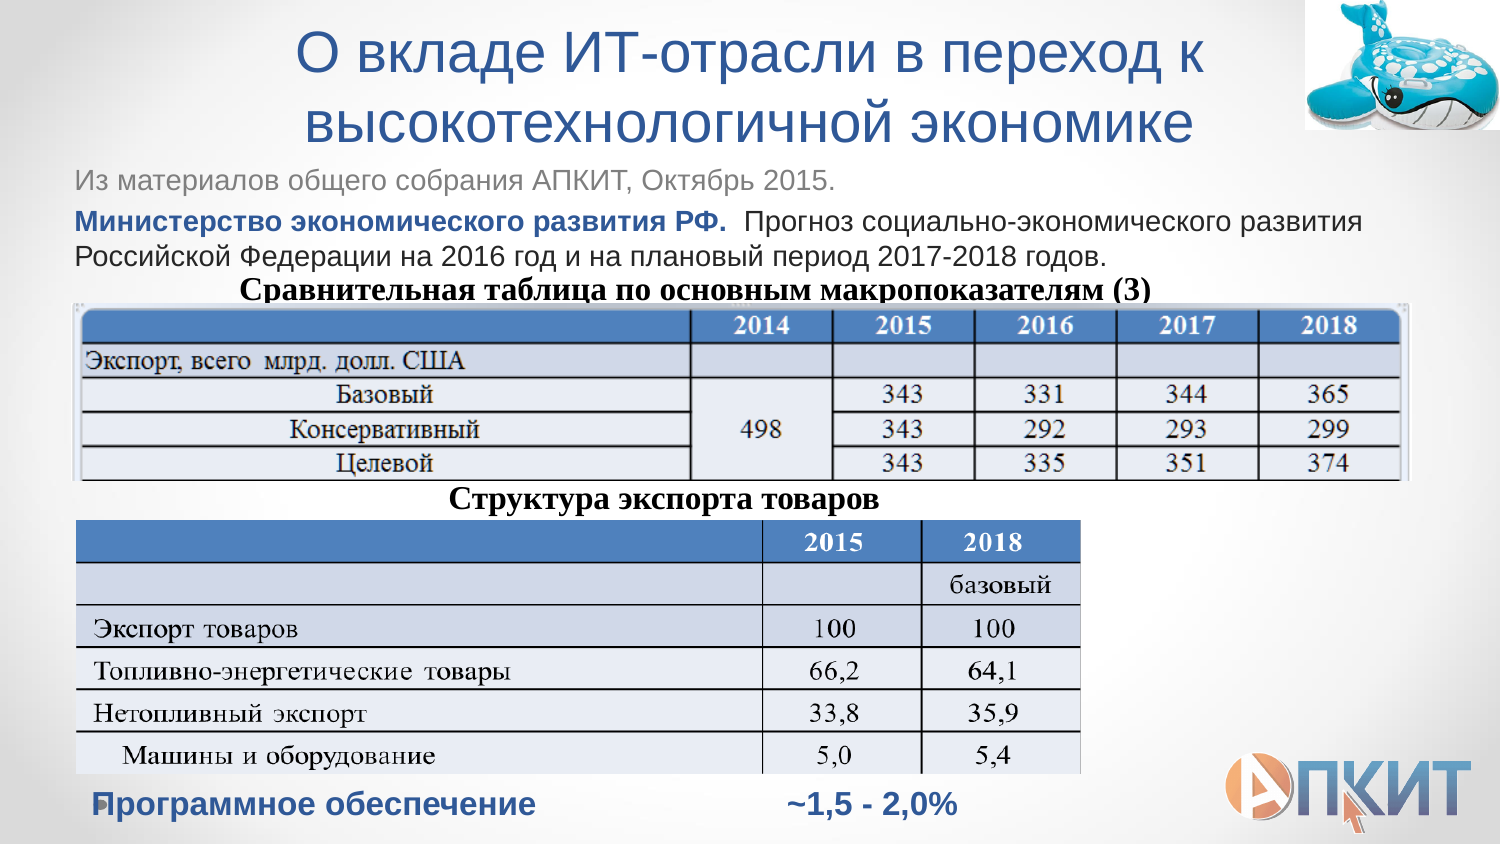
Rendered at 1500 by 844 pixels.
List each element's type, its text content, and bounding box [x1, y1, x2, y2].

list Из материалов общего собрания АПКИТ, Октябрь 2015. Министерство экономического развития РФ. Прогноз социально-экономического развития Российской Федерации на 2016 год и на плановый период 2017-2018 годов. [59, 153, 1500, 281]
text_box Структура экспорта товаров [433, 489, 896, 514]
text_box Программное обеспечение ~1,5 - 2,0% [76, 774, 1164, 830]
text_box Сравнительная таблица по основным макропоказателям (3) [224, 259, 1168, 302]
picture [0, 0, 1500, 844]
picture [1305, 0, 1500, 153]
title О вкладе ИТ-отрасли в переход к высокотехнологичной экономике [75, 0, 1425, 153]
